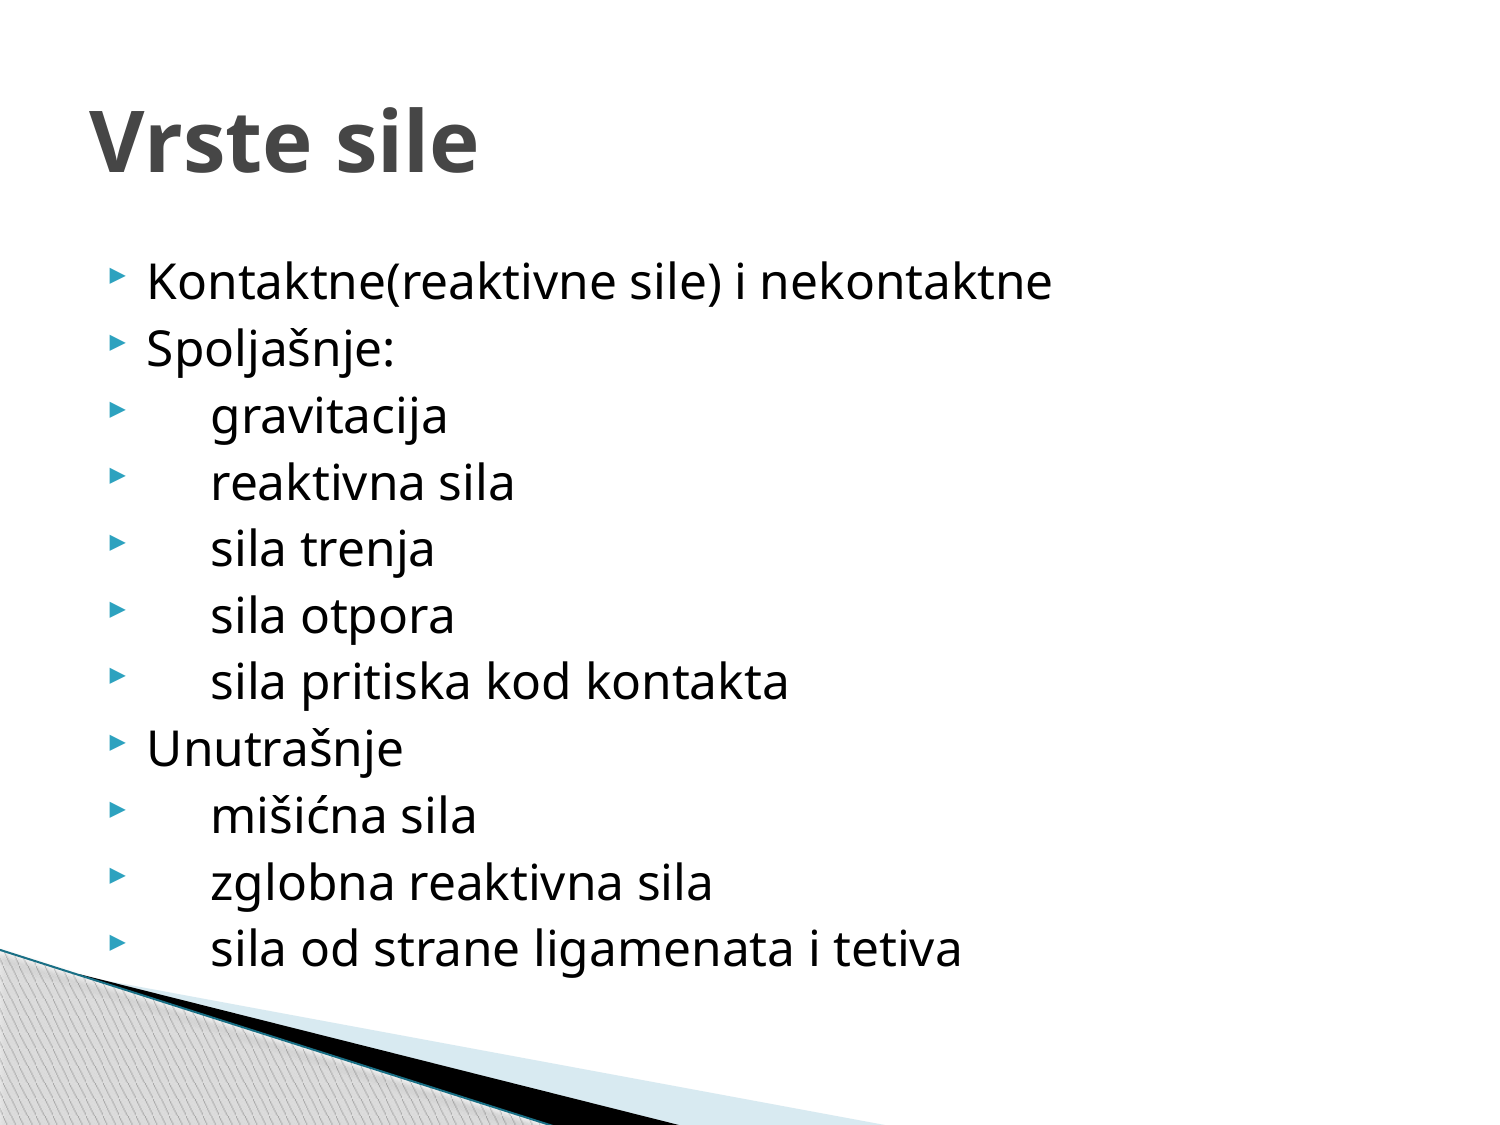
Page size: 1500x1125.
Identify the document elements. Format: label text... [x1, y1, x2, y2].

list Kontaktne(reaktivne sile) i nekontaktne Spoljašnje: gravitacija reaktivna sila sila trenja sila otpora sila pritiska kod kontakta Unutrašnje mišićna sila zglobna reaktivna sila sila od strane ligamenata i tetiva [75, 243, 1425, 986]
title Vrste sile [75, 45, 1425, 233]
